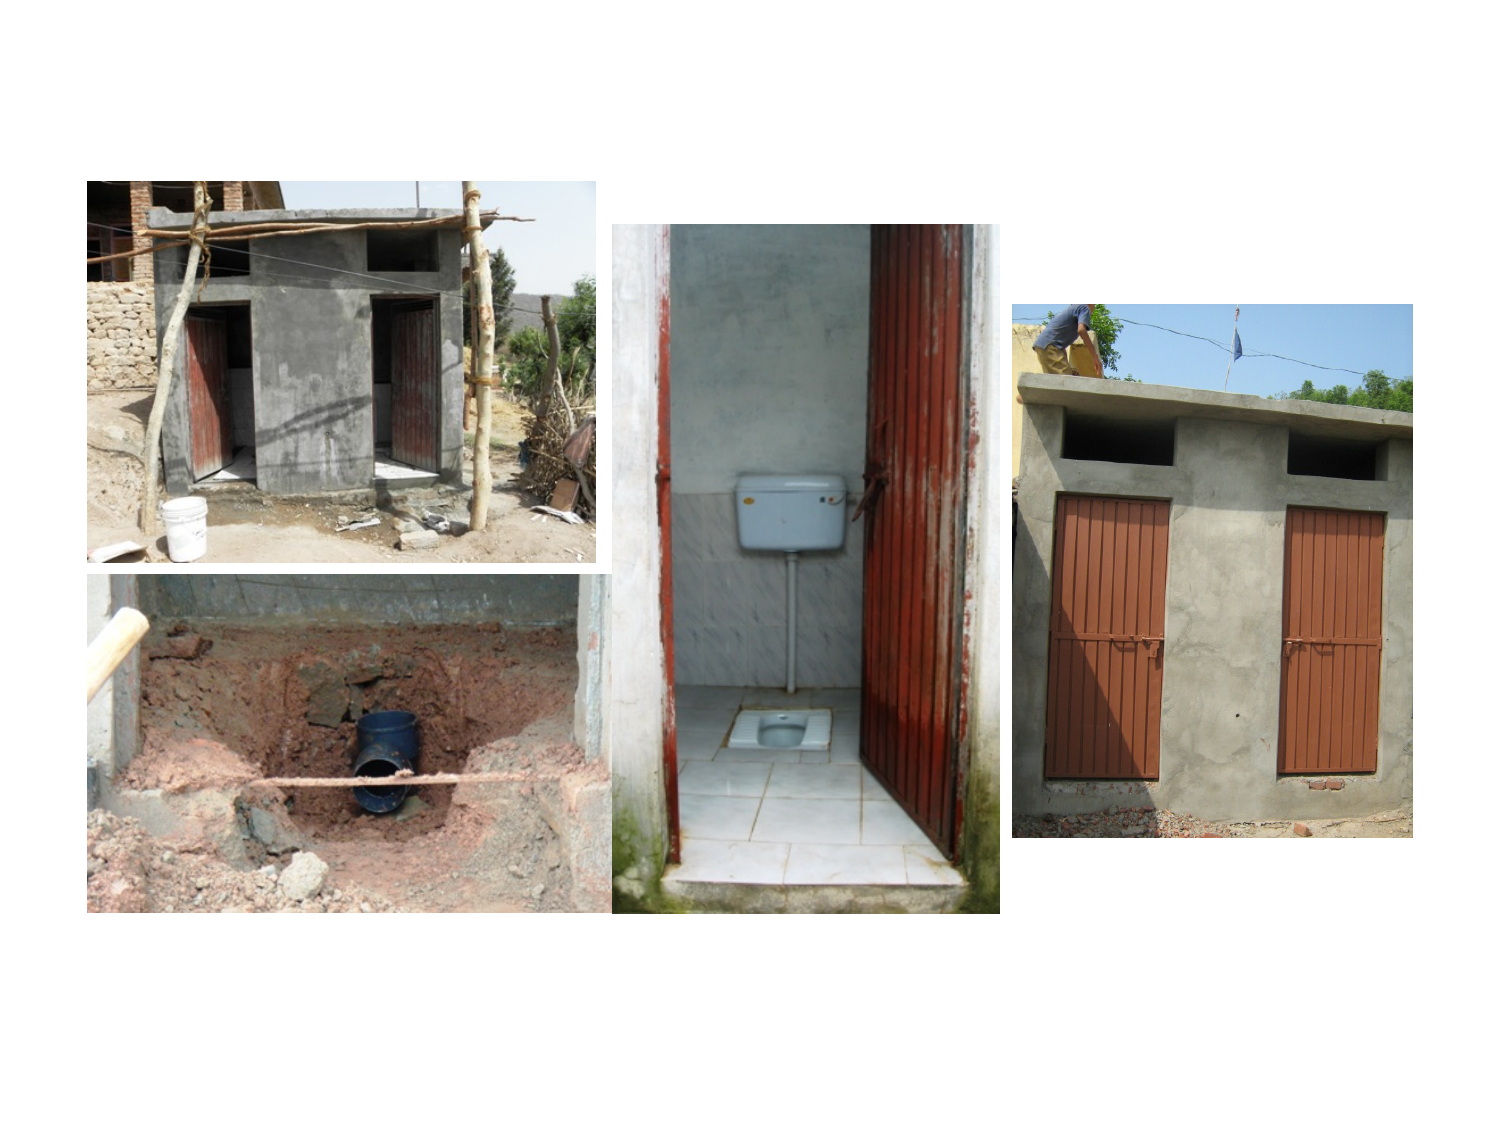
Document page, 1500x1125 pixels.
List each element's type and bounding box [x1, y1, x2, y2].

picture [87, 180, 597, 563]
picture [87, 224, 1001, 915]
picture [1012, 303, 1413, 838]
